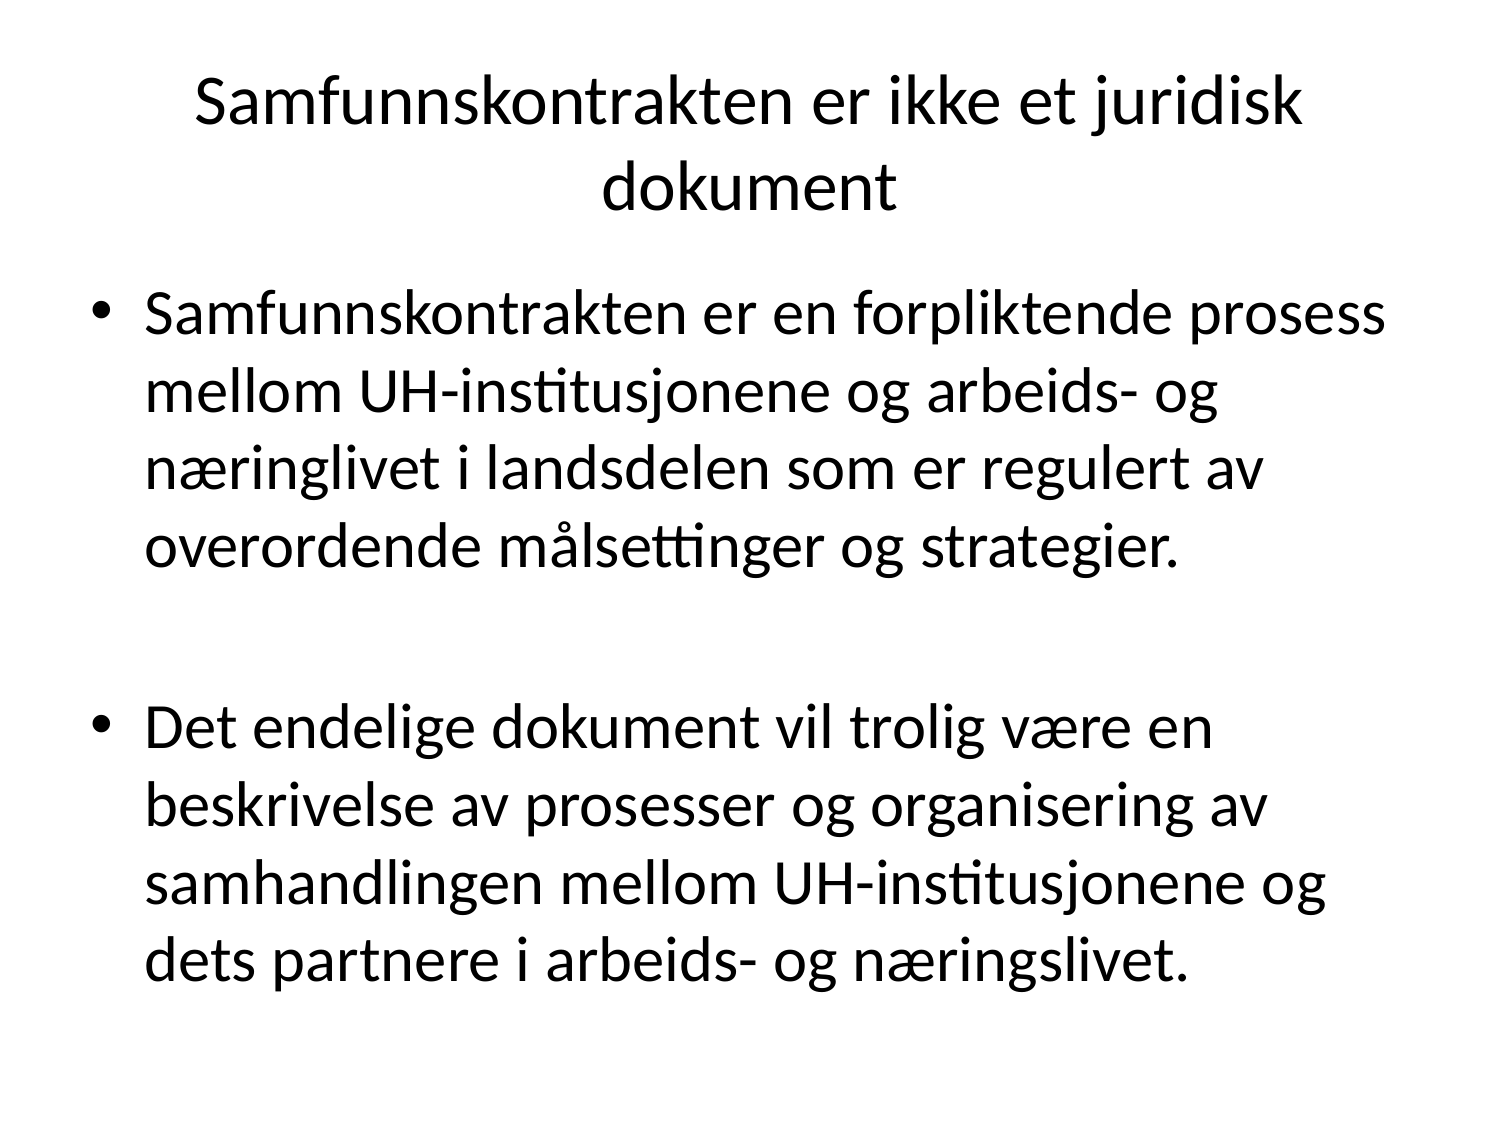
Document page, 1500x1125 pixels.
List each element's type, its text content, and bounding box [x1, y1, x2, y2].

title Samfunnskontrakten er ikke et juridisk dokument [75, 45, 1425, 233]
list Samfunnskontrakten er en forpliktende prosess mellom UH-institusjonene og arbeids- og næringlivet i landsdelen som er regulert av overordende målsettinger og strategier. Det endelige dokument vil trolig være en beskrivelse av prosesser og organisering av samhandlingen mellom UH-institusjonene og dets partnere i arbeids- og næringslivet. [75, 262, 1425, 1005]
